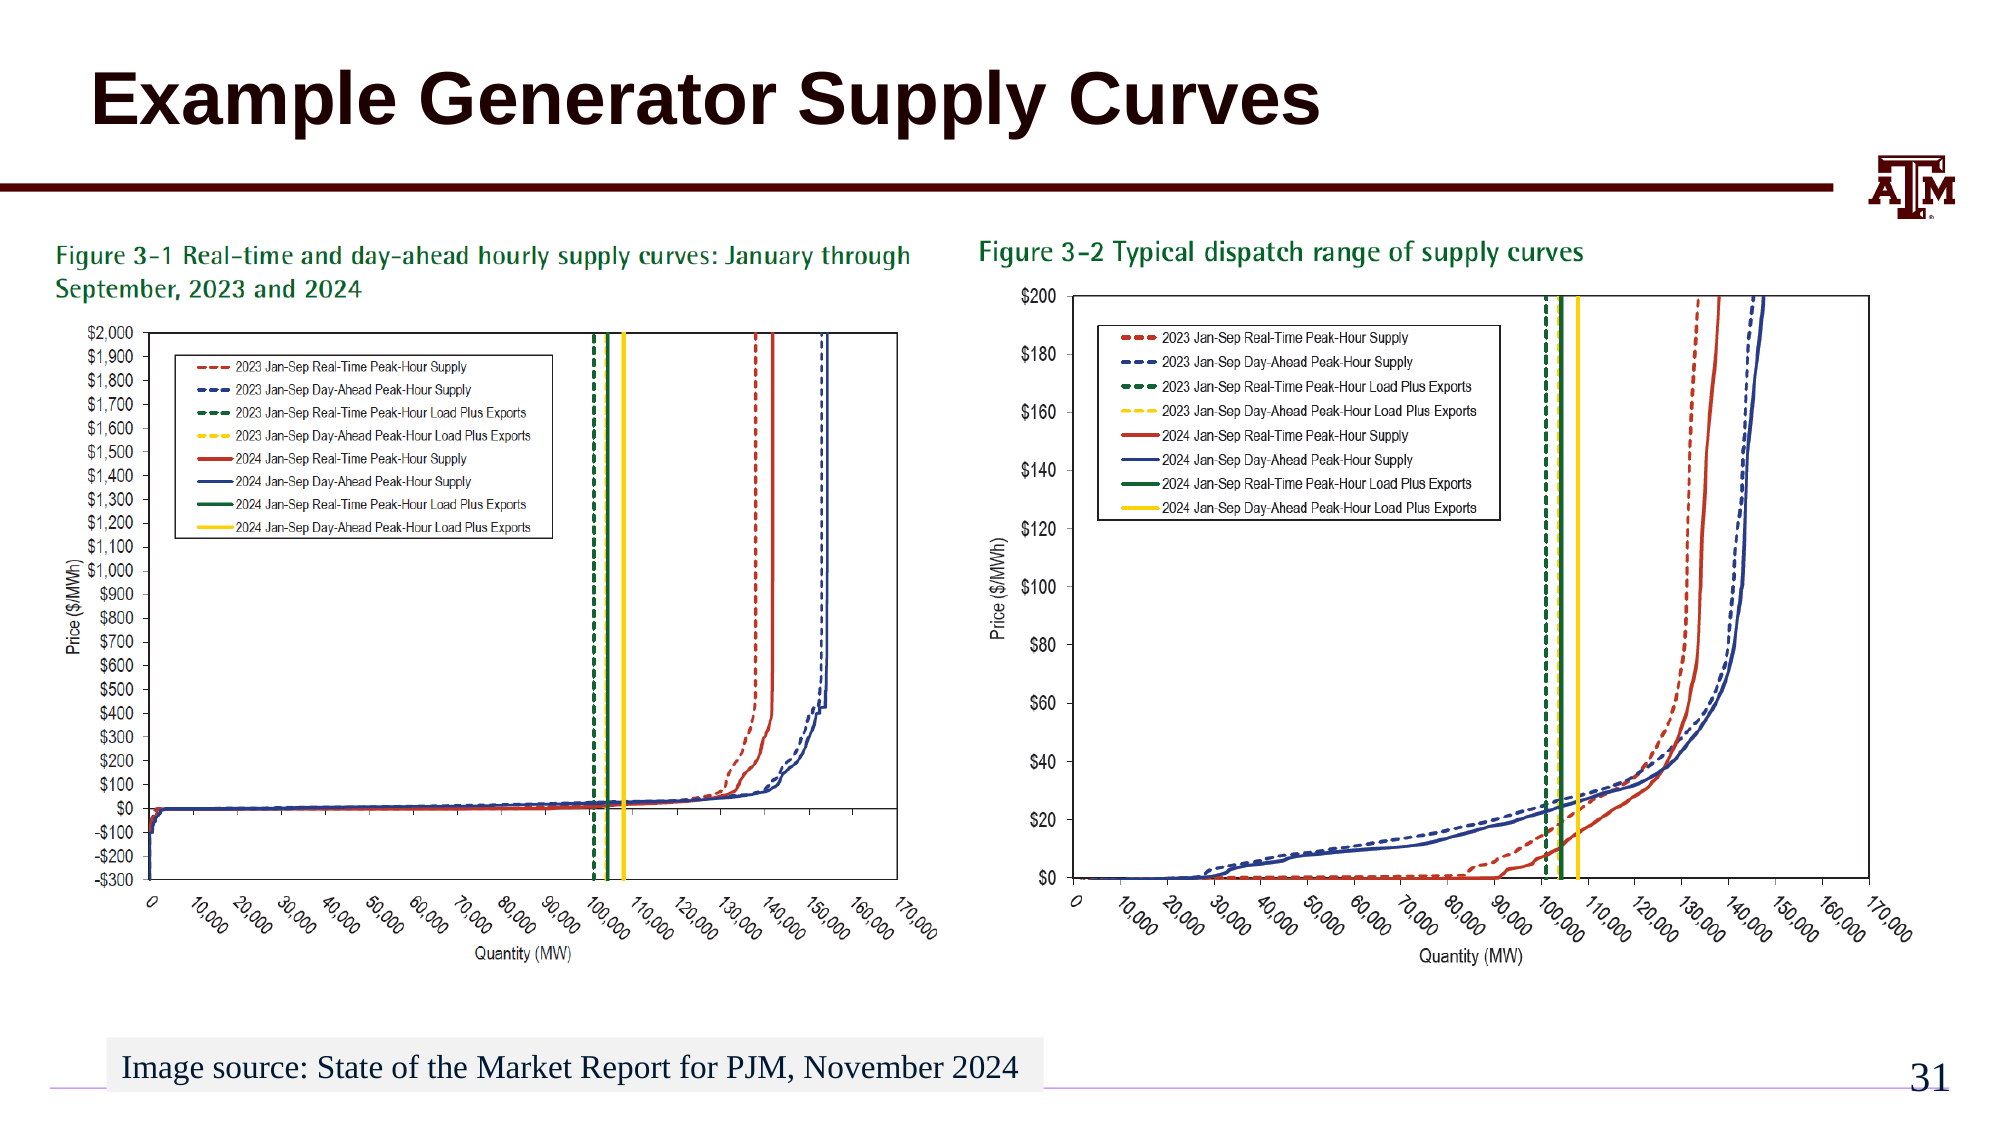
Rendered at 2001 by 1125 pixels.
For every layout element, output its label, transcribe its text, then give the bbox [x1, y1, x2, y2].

slide_number 30 [1887, 1037, 1967, 1113]
title Example Generator Supply Curves [74, 12, 1909, 188]
text_box Image source: State of the Market Report for PJM, November 2024 [106, 1037, 1044, 1093]
picture [43, 137, 1967, 989]
